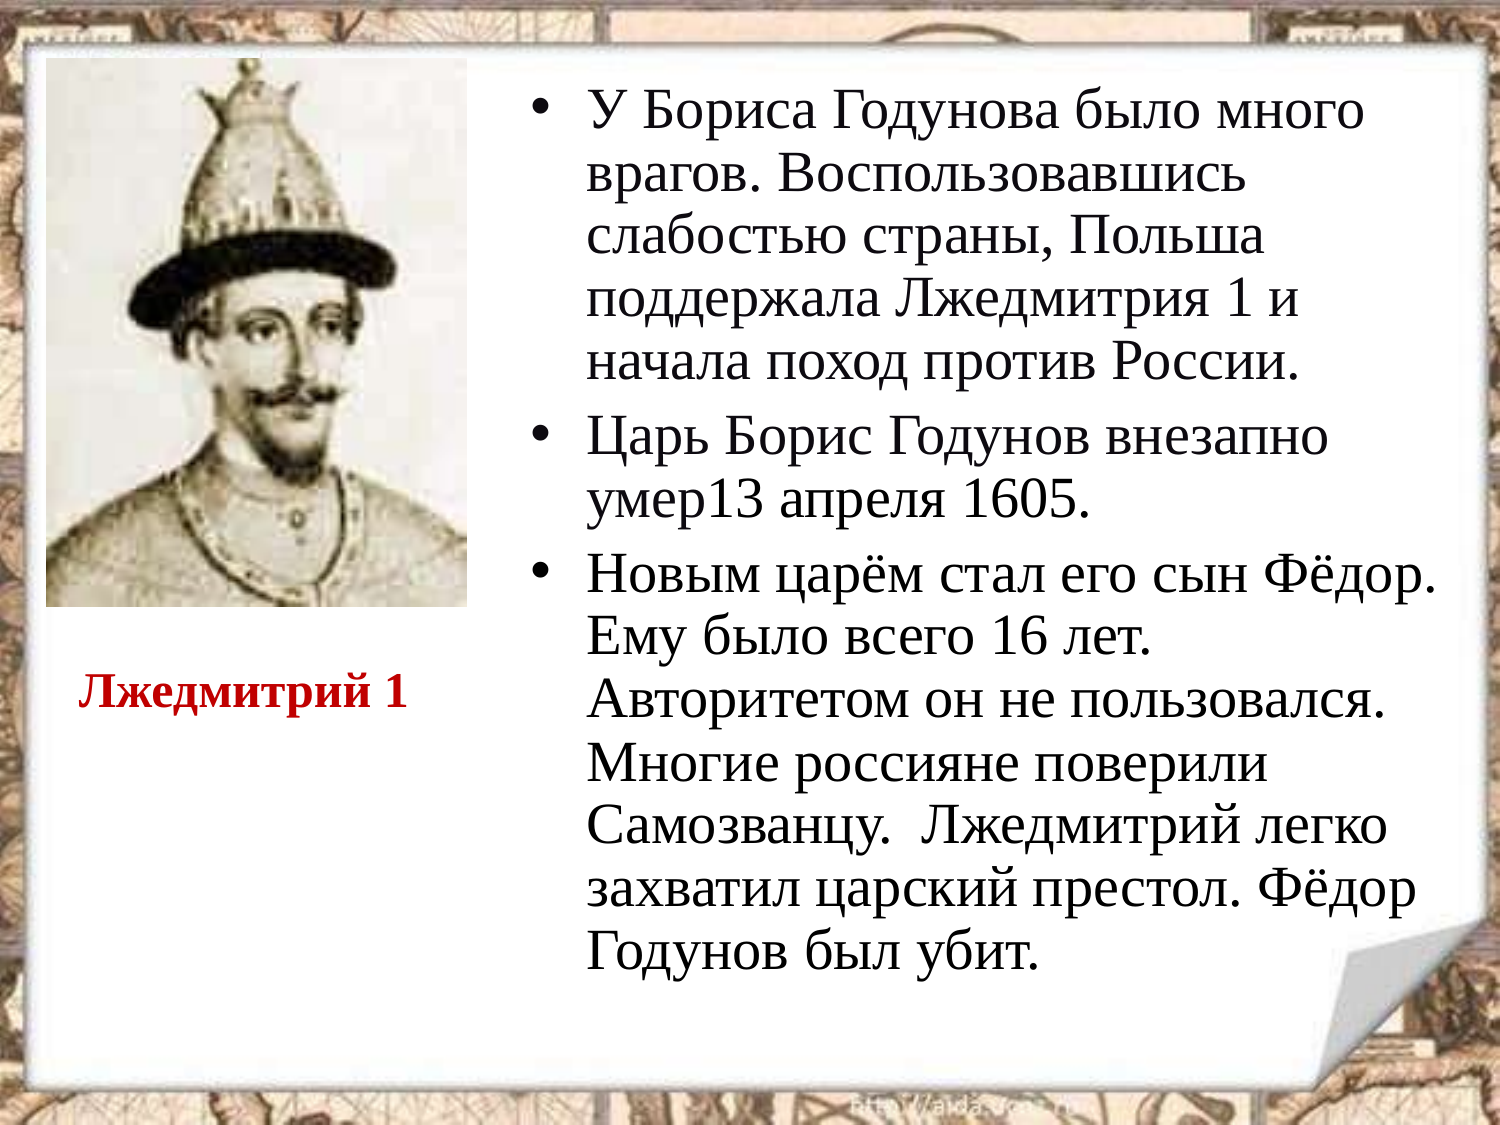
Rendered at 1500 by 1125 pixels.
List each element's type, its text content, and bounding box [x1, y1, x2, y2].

list Лжедмитрий 1 [46, 632, 446, 751]
text_box У Бориса Годунова было много врагов. Воспользовавшись слабостью страны, Польша поддержала Лжедмитрия 1 и начала поход против России. Царь Борис Годунов внезапно умер13 апреля 1605. Новым царём стал его сын Фёдор. Ему было всего 16 лет. Авторитетом он не пользовался. Многие россияне поверили Самозванцу. Лжедмитрий легко захватил царский престол. Фёдор Годунов был убит. [515, 70, 1465, 1055]
picture [0, 0, 1500, 1125]
